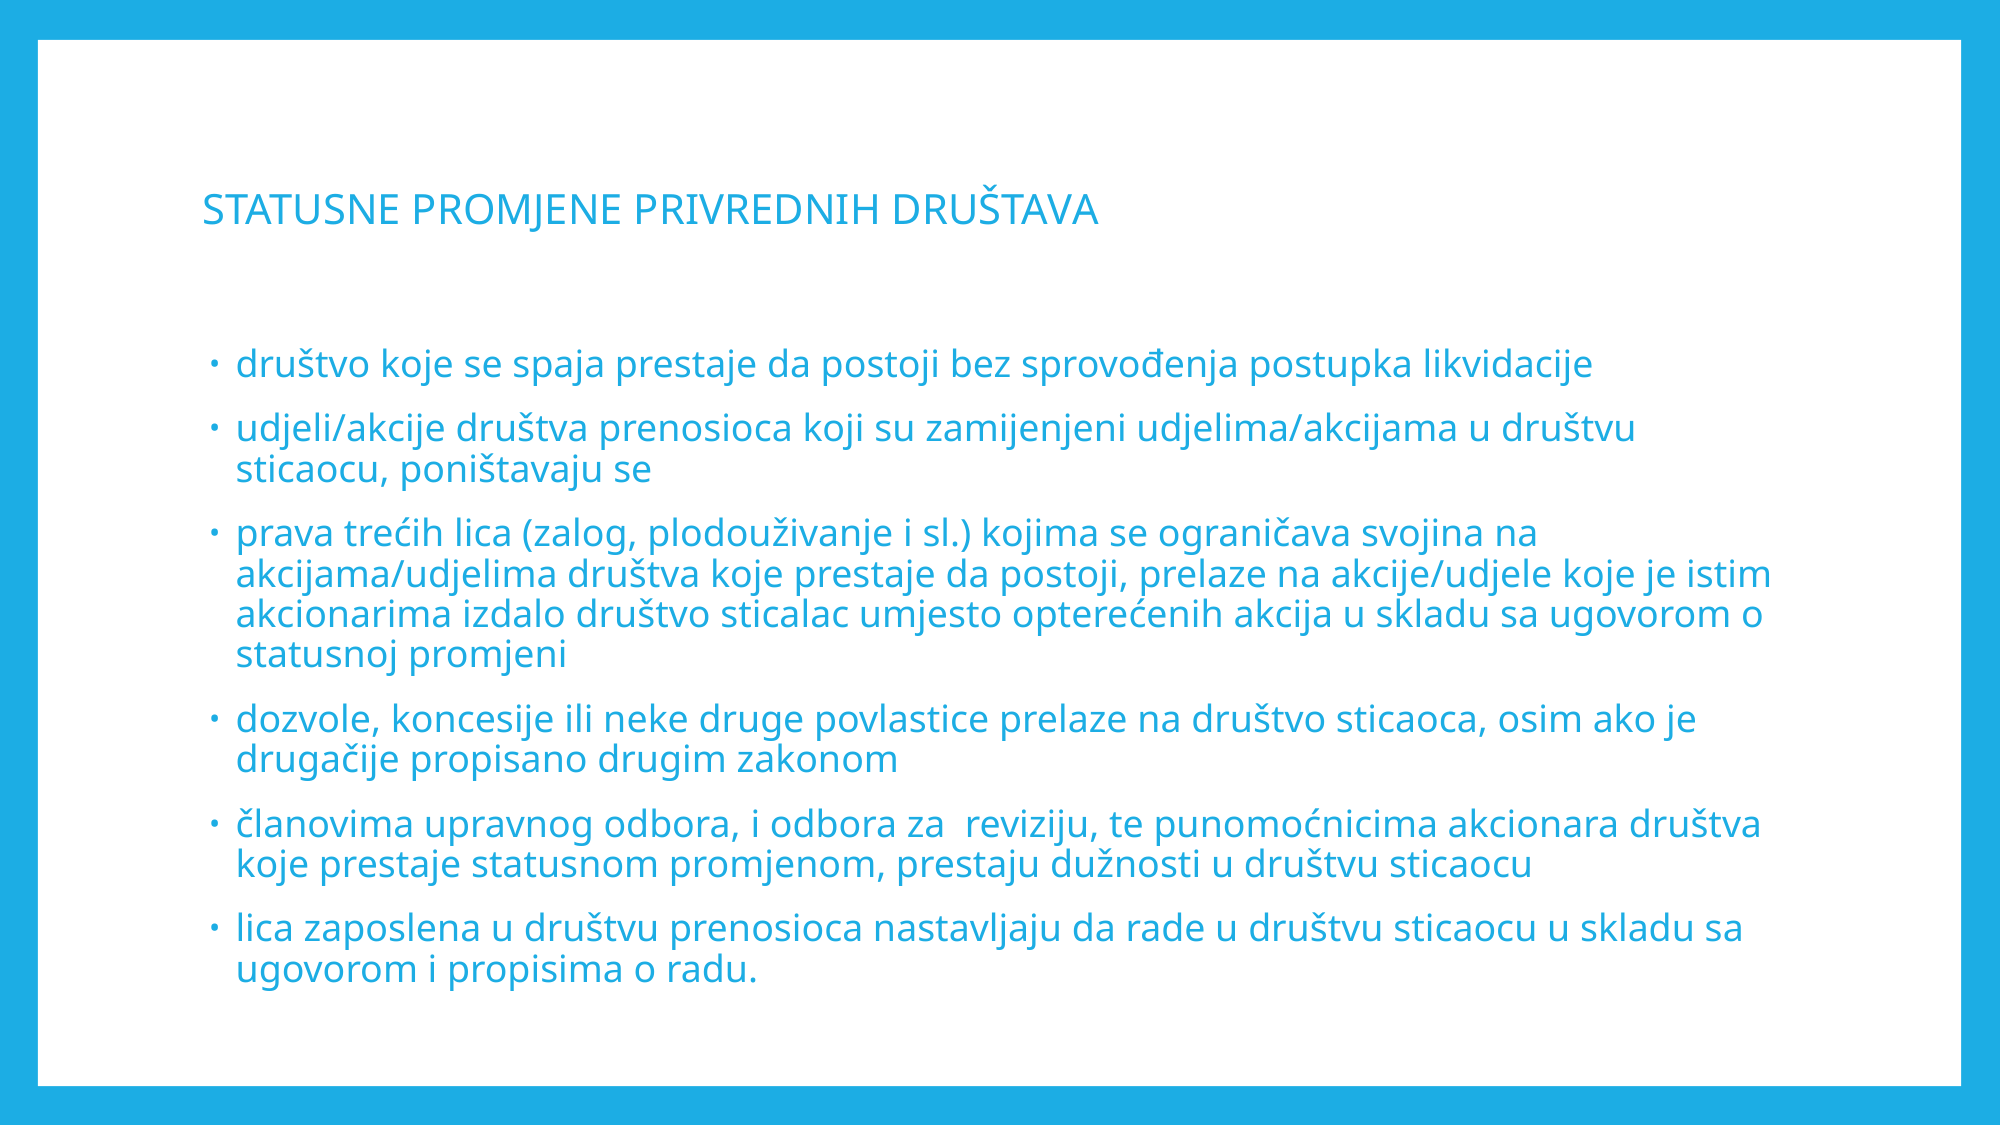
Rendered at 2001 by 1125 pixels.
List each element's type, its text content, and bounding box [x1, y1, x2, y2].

title STATUSNE PROMJENE PRIVREDNIH DRUŠTAVА [187, 99, 1808, 323]
list društvo koje se spaja prestaje da postoji bez sprovođenja postupka likvidacije udjeli/akcije društva prenosioca koji su zamijenjeni udjelima/akcijama u društvu sticaocu, poništavaju se prava trećih lica (zalog, plodouživanje i sl.) kojima se ograničava svojina na akcijama/udjelima društva koje prestaje da postoji, prelaze na akcije/udjele koje je istim akcionarima izdalo društvo sticalac umjesto opterećenih akcija u skladu sa ugovorom o statusnoj promjeni dozvole, koncesije ili neke druge povlastice prelaze na društvo sticaoca, osim ako je drugačije propisano drugim zakonom članovima upravnog odbora, i odbora za reviziju, te punomoćnicima akcionara društva koje prestaje statusnom promjenom, prestaju dužnosti u društvu sticaocu lica zaposlena u društvu prenosioca nastavljaju da rade u društvu sticaocu u skladu sa ugovorom i propisima o radu. [187, 337, 1808, 1000]
